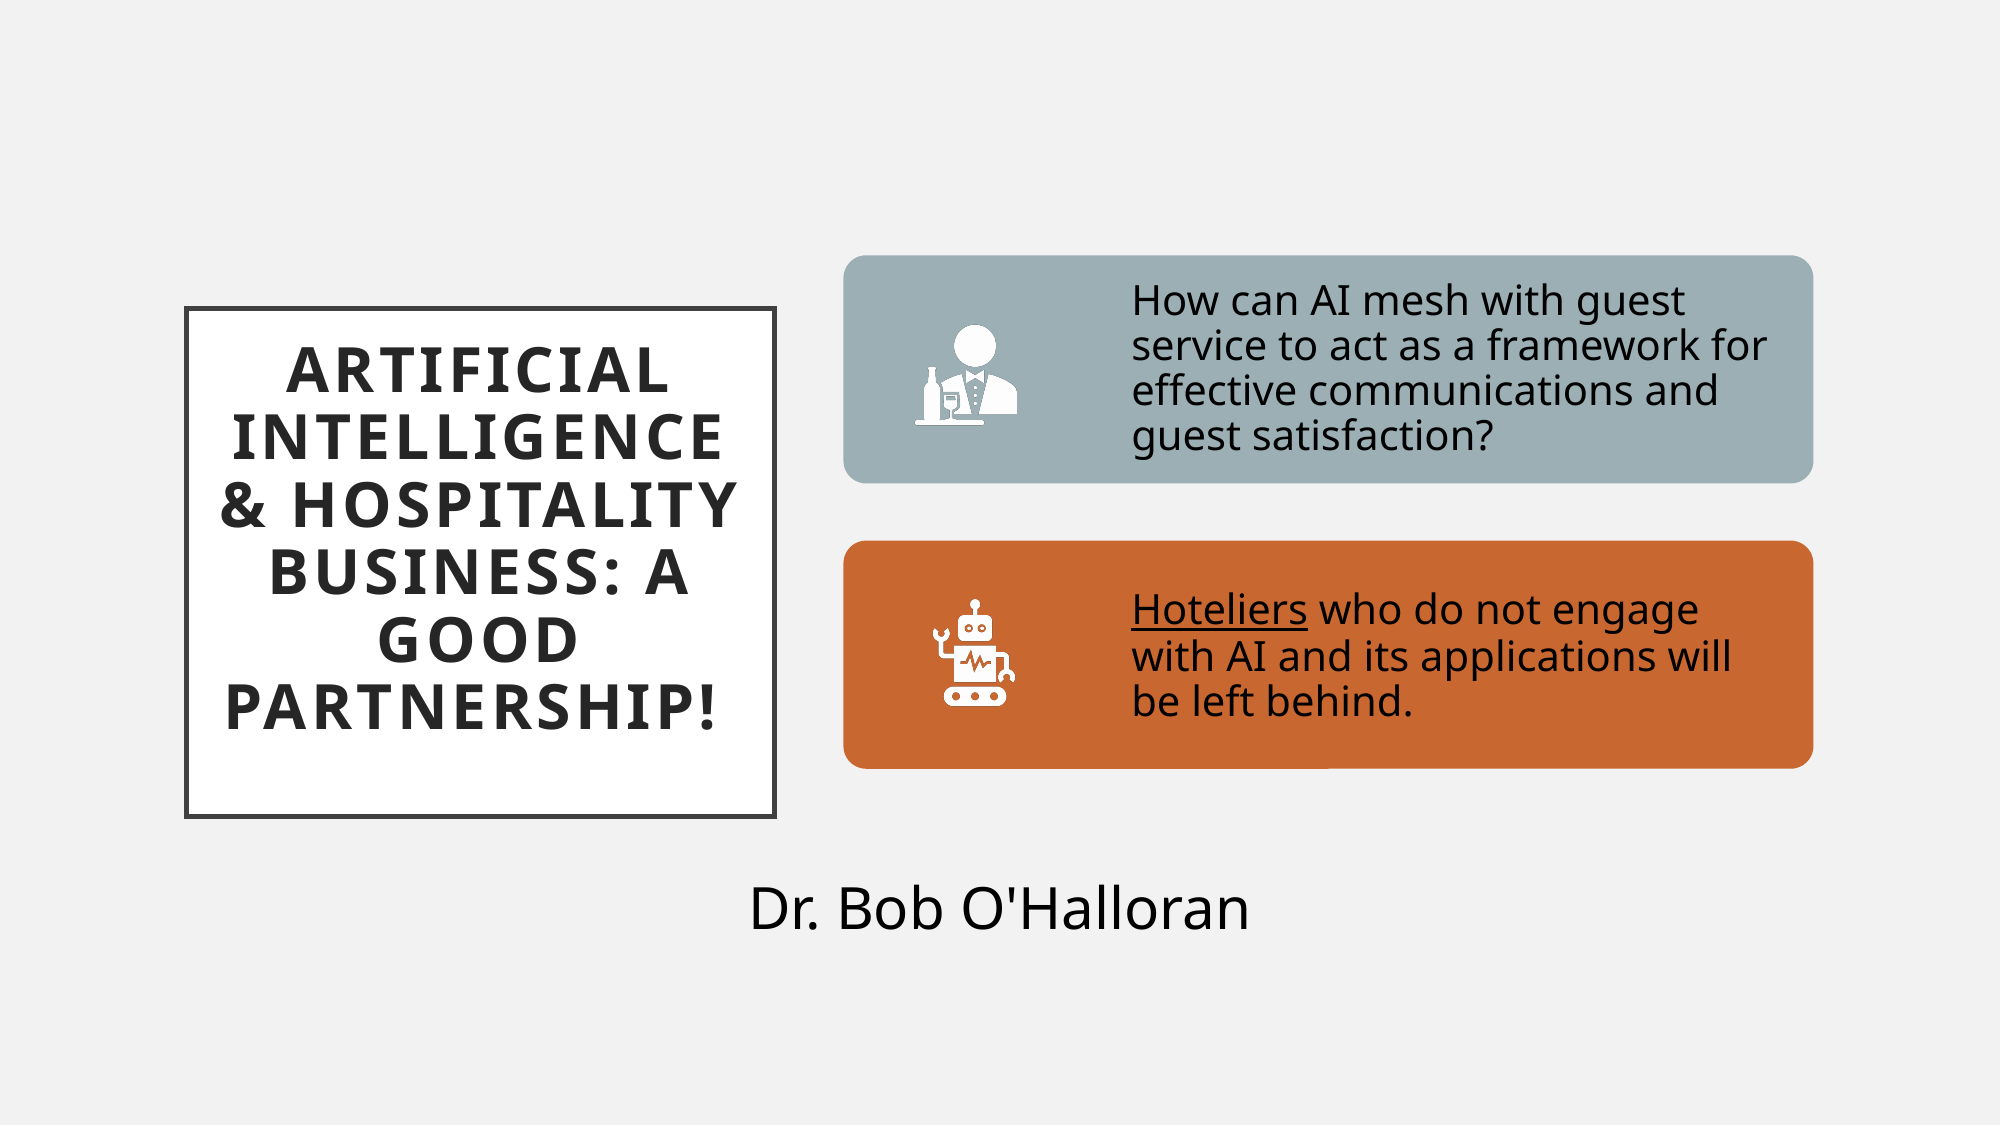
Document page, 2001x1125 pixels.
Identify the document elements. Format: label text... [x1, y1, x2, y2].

text_box Dr. Bob O'Halloran [249, 871, 1750, 991]
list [843, 131, 1814, 893]
title Artificial Intelligence & Hospitality Business: A good partnership! [184, 306, 777, 819]
